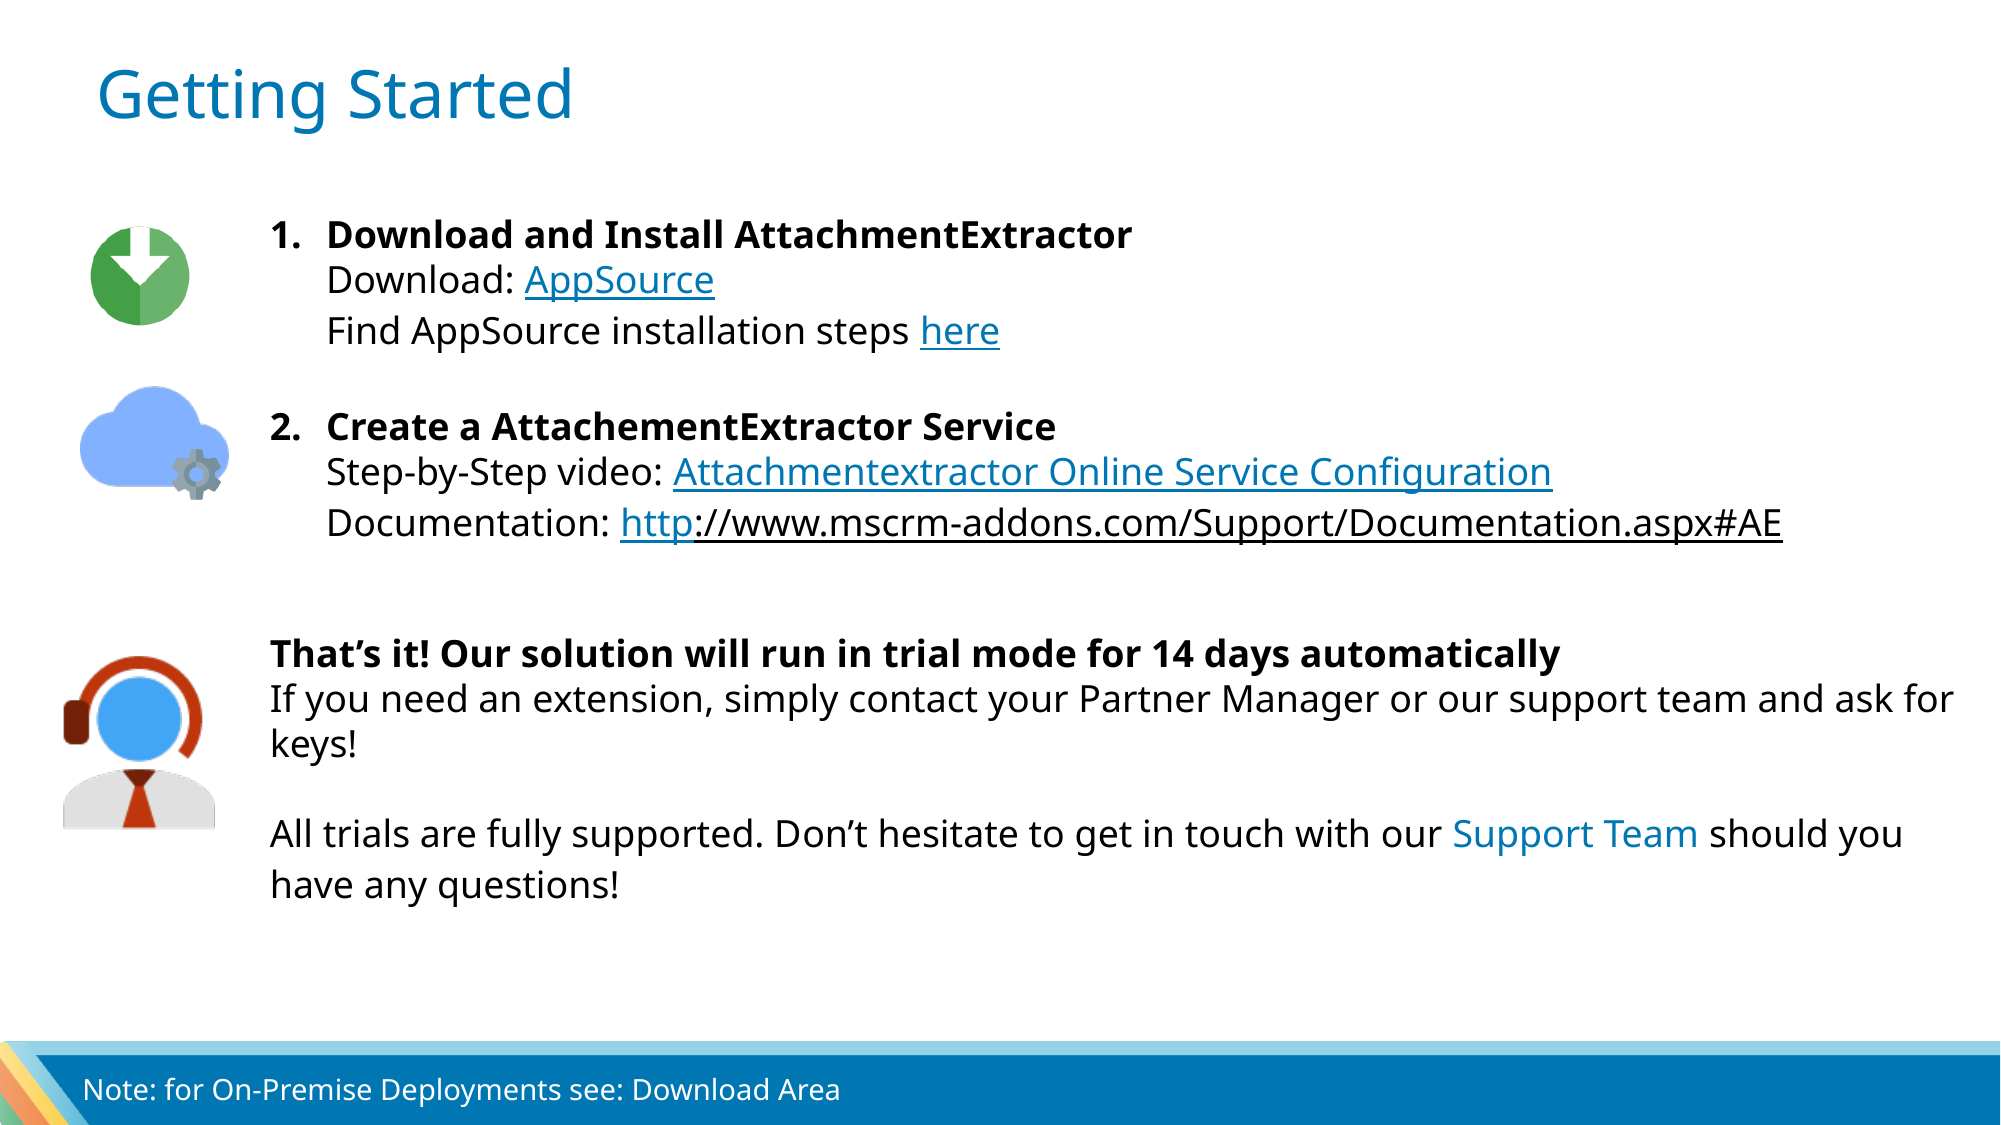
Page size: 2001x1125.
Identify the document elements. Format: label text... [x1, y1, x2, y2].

picture [80, 362, 229, 511]
text_box Getting Started [81, 53, 1919, 144]
picture [0, 1041, 2001, 1125]
text_box Note: for On-Premise Deployments see: Download Area [67, 1063, 857, 1119]
picture [39, 644, 240, 845]
text_box Download and Install AttachmentExtractor Download: AppSource Find AppSource installation steps here Create a AttachementExtractor Service Step-by-Step video: Attachmentextractor Online Service Configuration Documentation: http://www.mscrm-addons.com/Support/Documentation.aspx#AE That’s it! Our solution will run in trial mode for 14 days automatically If you need an extension, simply contact your Partner Manager or our support team and ask for keys! All trials are fully supported. Don’t hesitate to get in touch with our Support Team should you have any questions! [255, 203, 1990, 949]
picture [80, 216, 199, 335]
